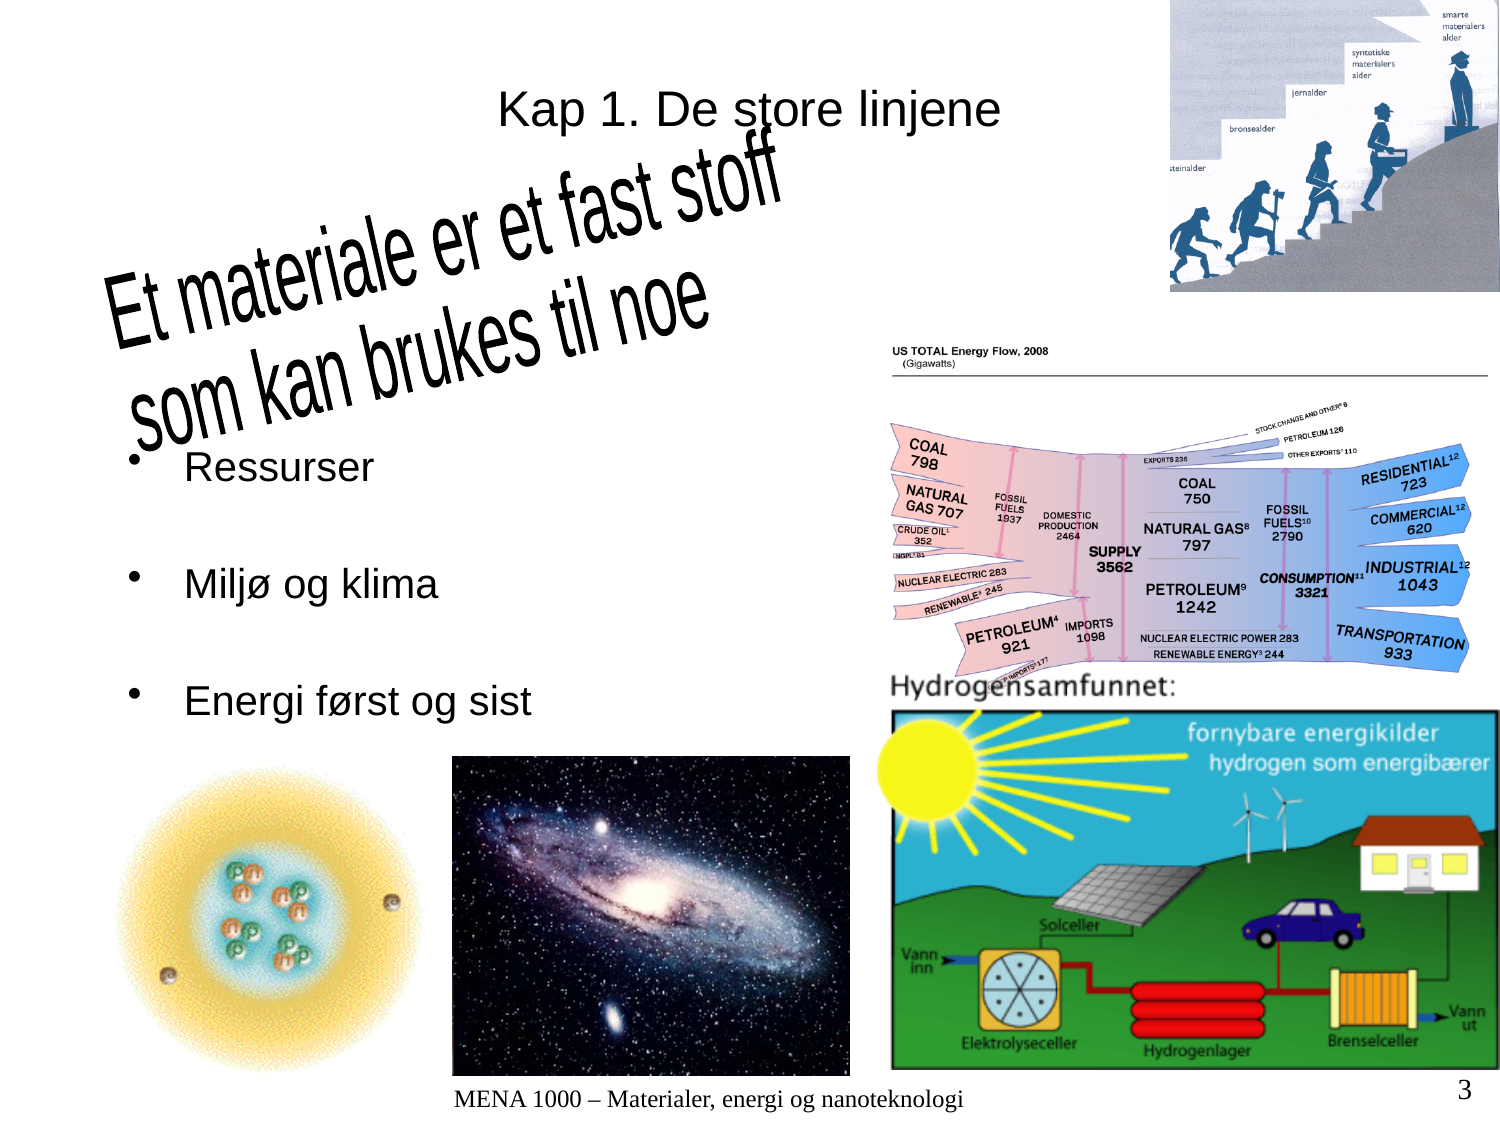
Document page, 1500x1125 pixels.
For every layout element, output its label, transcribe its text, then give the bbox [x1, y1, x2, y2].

list Ressurser Miljø og klima Energi først og sist [112, 432, 656, 870]
picture [1170, 0, 1500, 292]
slide_number 3 [1349, 1079, 1488, 1113]
title Kap 1. De store linjene [112, 12, 1165, 201]
picture [111, 762, 425, 1076]
picture [451, 344, 1500, 1076]
footer MENA 1000 – Materialer, energi og nanoteknologi [430, 1074, 988, 1125]
